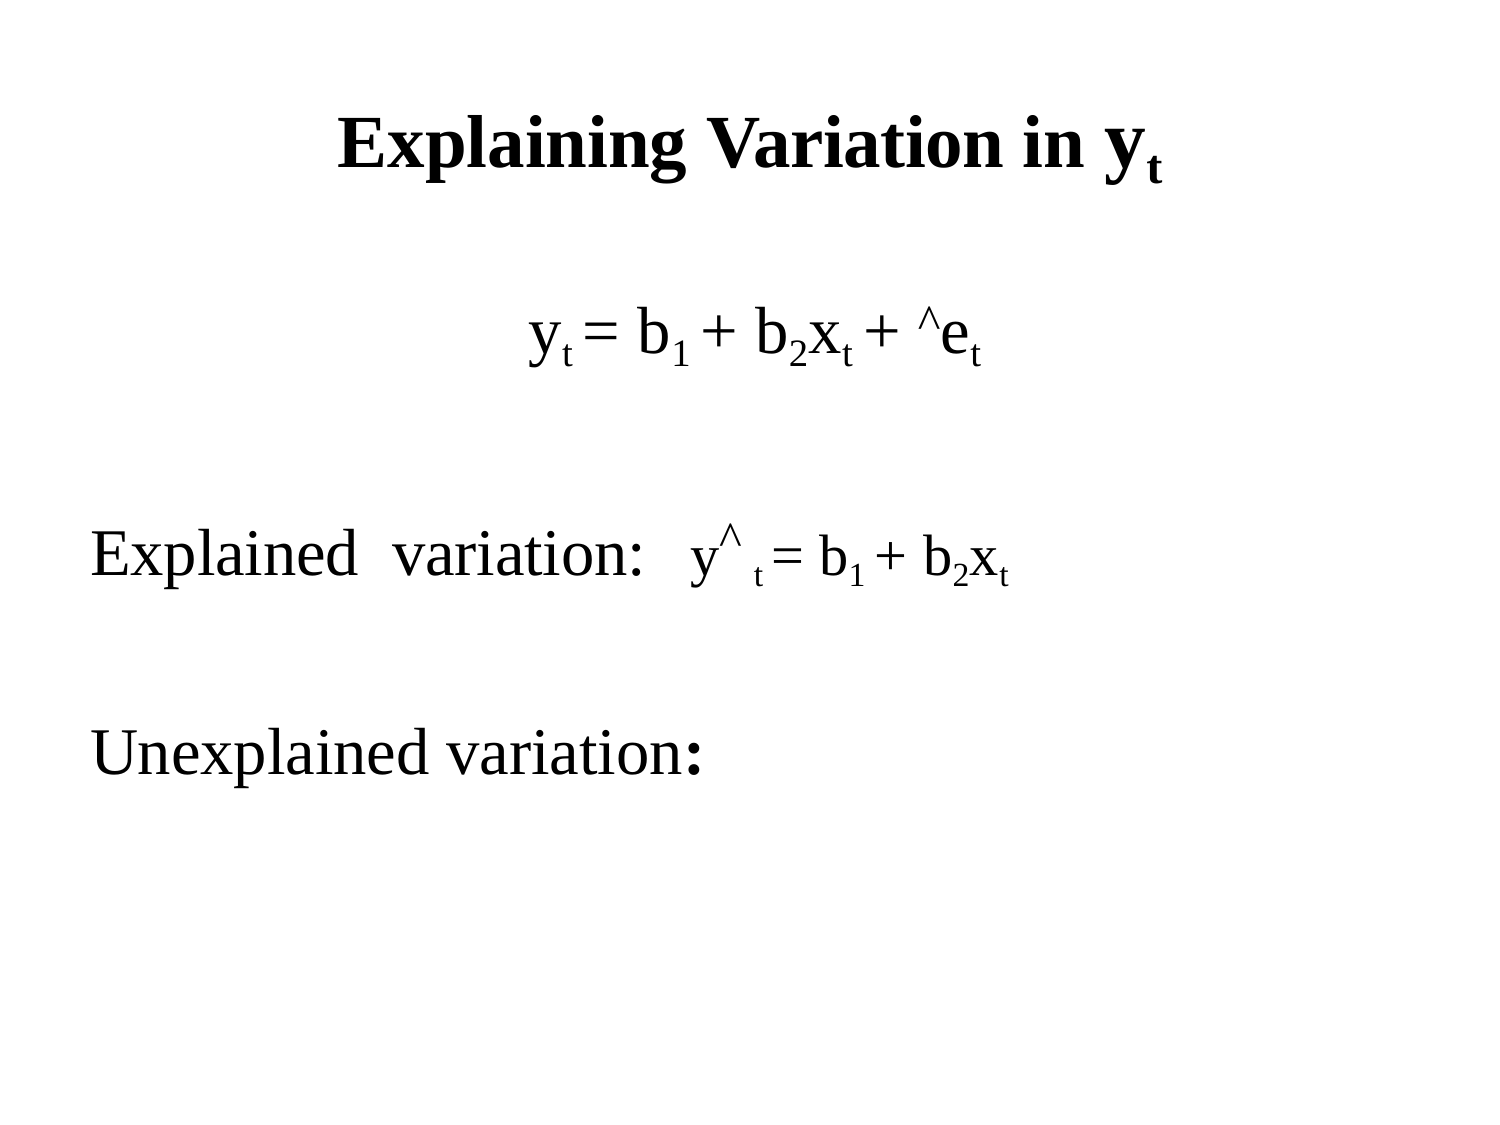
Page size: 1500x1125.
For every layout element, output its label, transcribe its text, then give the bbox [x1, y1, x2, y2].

title Explaining Variation in yt [75, 45, 1425, 233]
